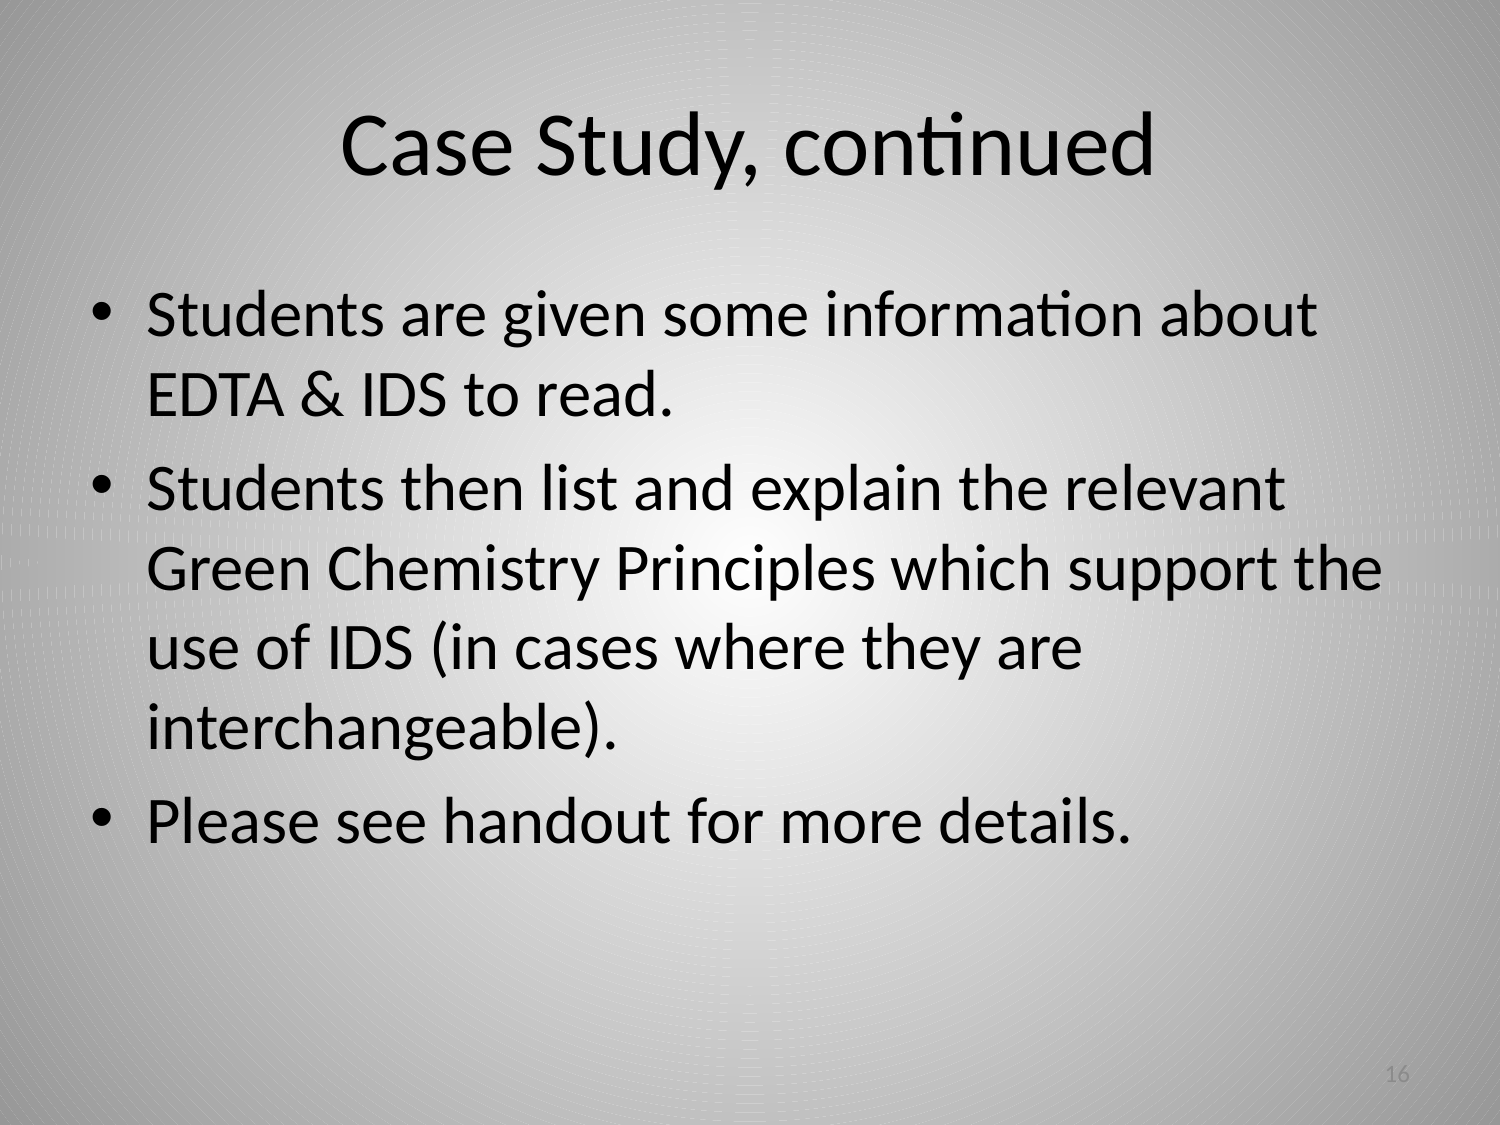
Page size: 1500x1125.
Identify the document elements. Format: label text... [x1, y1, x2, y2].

title Case Study, continued [75, 45, 1425, 233]
slide_number 16 [1074, 1042, 1425, 1103]
list Students are given some information about EDTA & IDS to read. Students then list and explain the relevant Green Chemistry Principles which support the use of IDS (in cases where they are interchangeable). Please see handout for more details. [75, 262, 1425, 1005]
